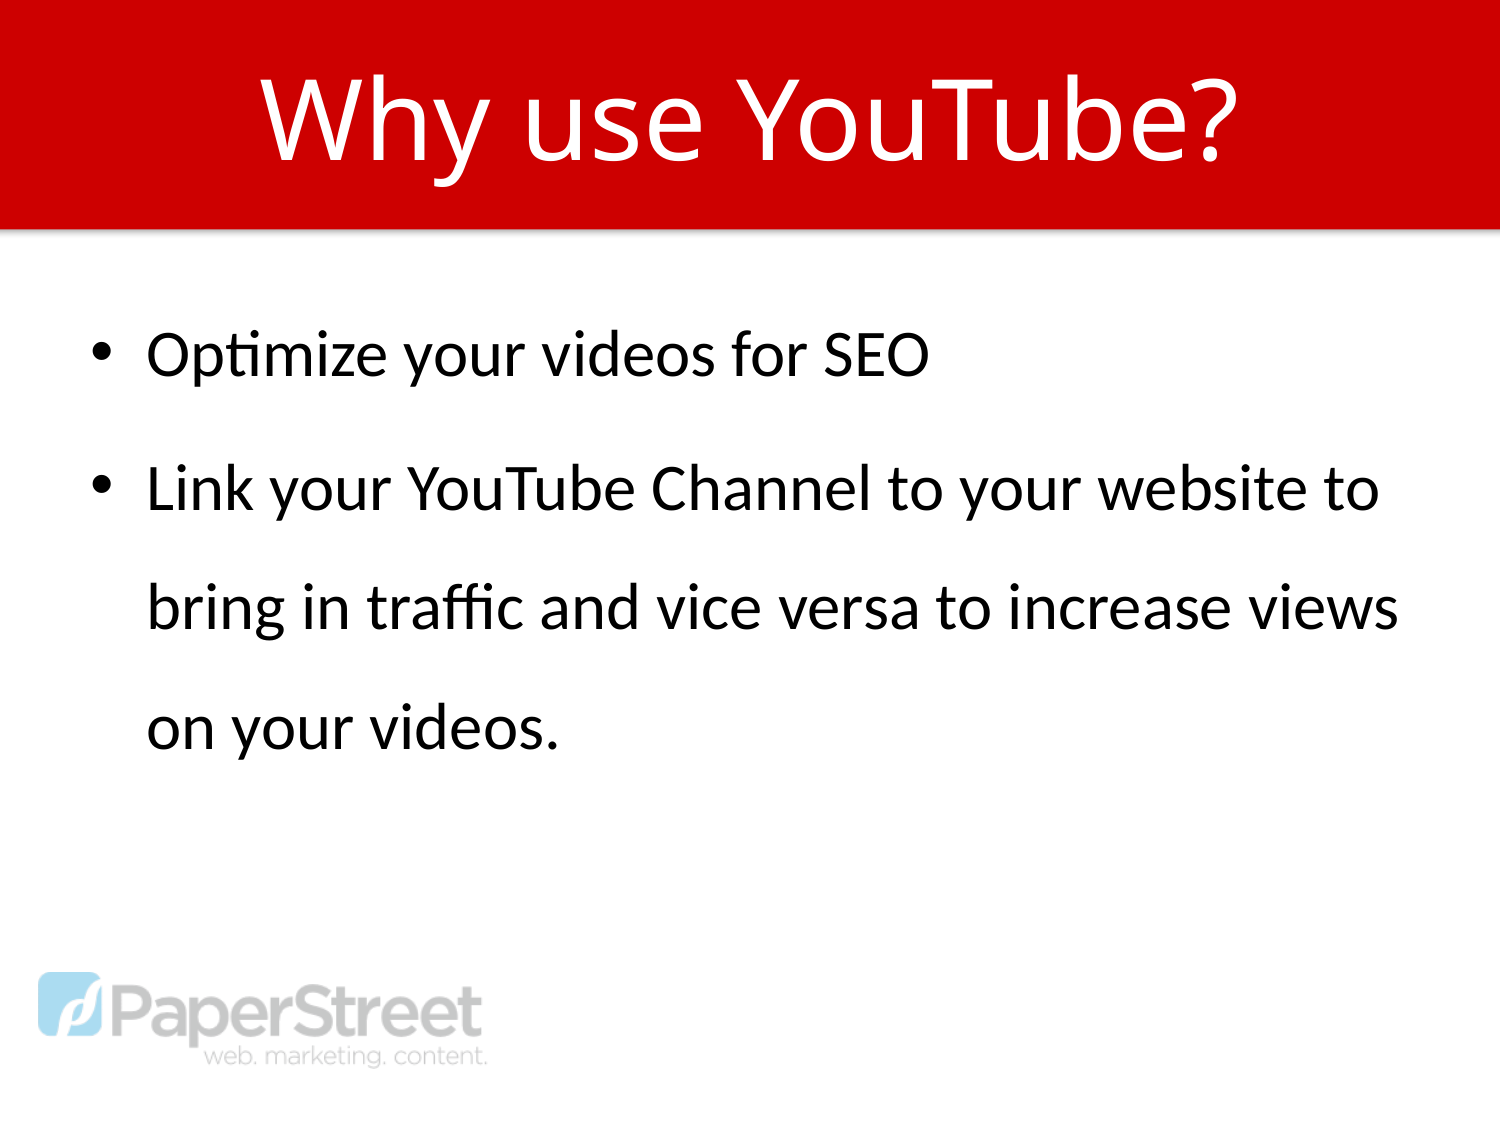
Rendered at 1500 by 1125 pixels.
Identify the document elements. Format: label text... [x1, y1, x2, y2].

picture [37, 972, 502, 1069]
text_box [0, 0, 1500, 230]
title Why use YouTube? [75, 21, 1425, 210]
list Optimize your videos for SEO Link your YouTube Channel to your website to bring in traffic and vice versa to increase views on your videos. [75, 262, 1425, 1005]
